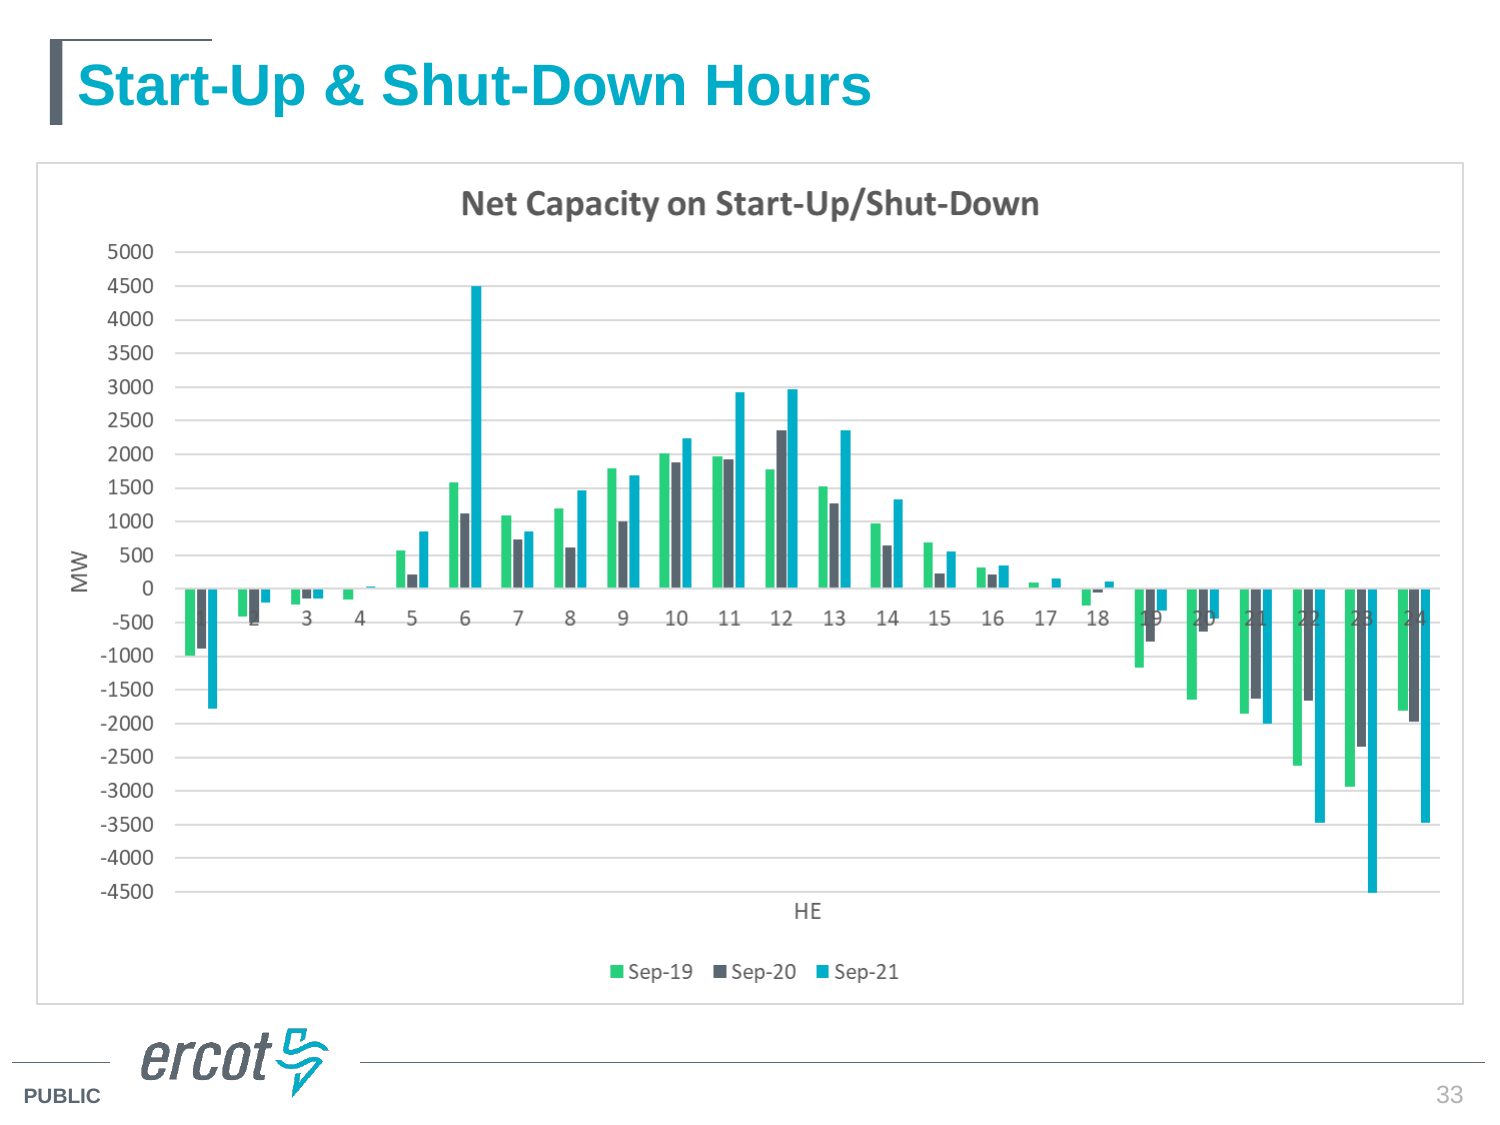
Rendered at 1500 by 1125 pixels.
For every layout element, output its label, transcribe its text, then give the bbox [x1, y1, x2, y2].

title Start-Up & Shut-Down Hours [62, 39, 1450, 125]
slide_number 33 [1412, 1076, 1488, 1112]
picture [137, 1024, 332, 1100]
picture [36, 162, 1464, 1005]
